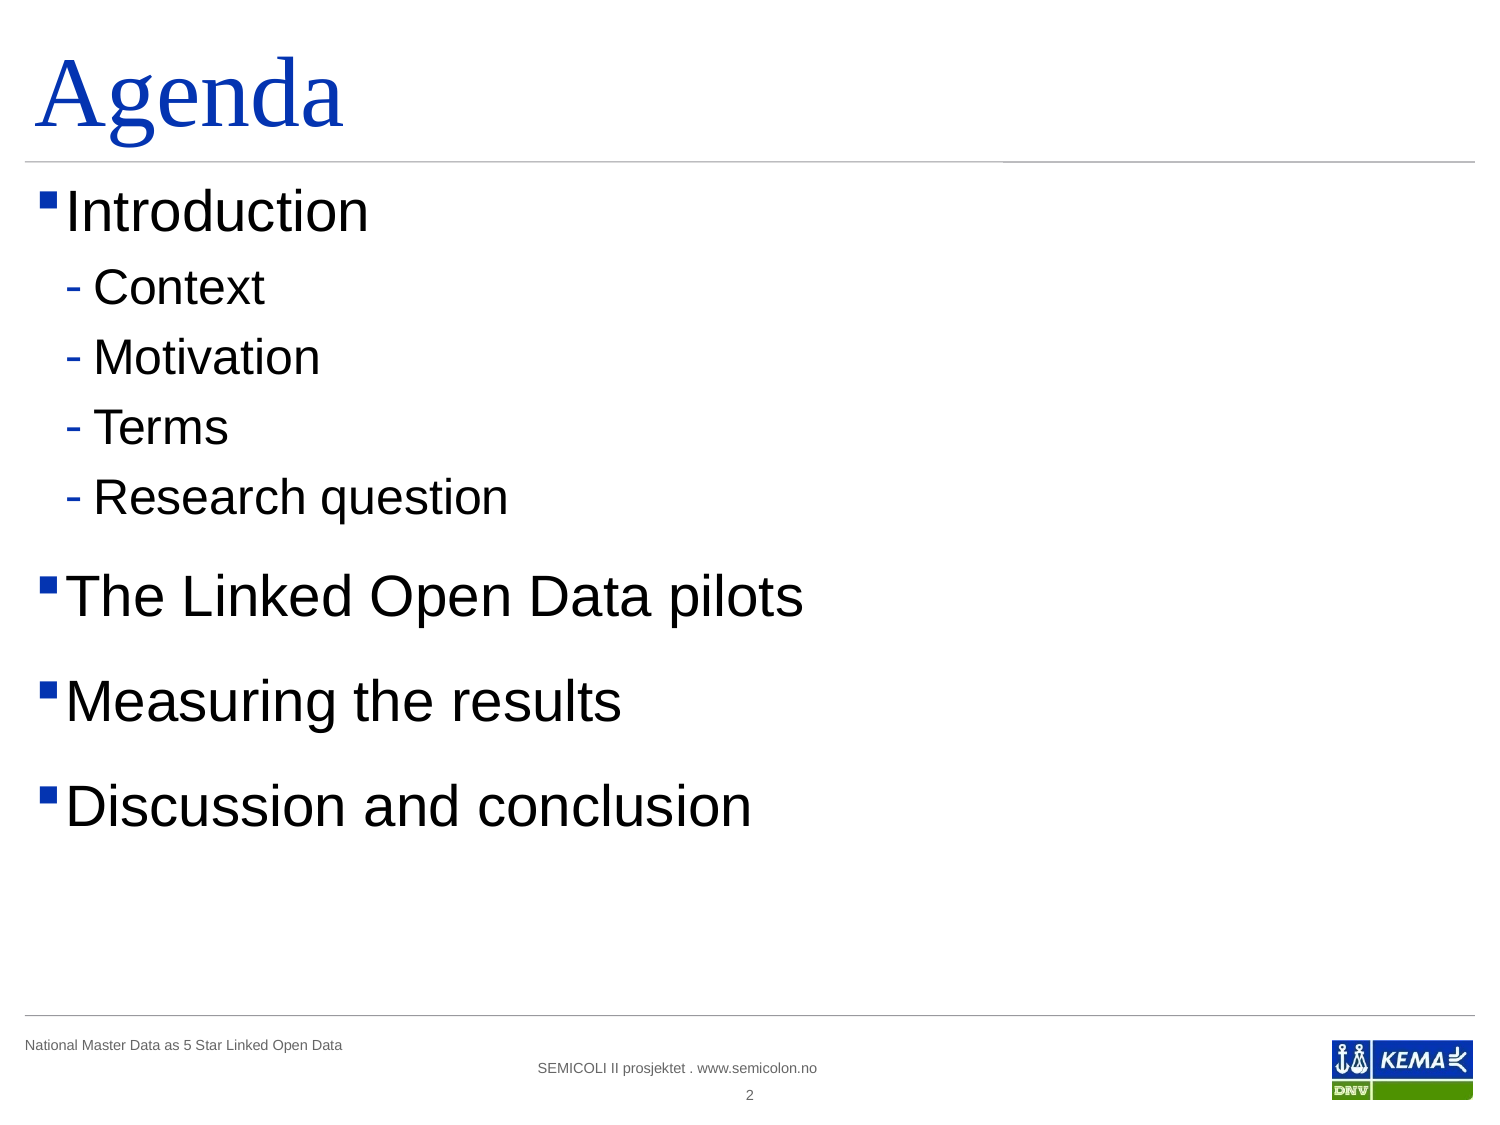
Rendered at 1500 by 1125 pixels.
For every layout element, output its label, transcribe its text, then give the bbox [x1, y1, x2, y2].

title Agenda [24, 23, 1475, 147]
picture [1332, 1040, 1473, 1100]
list Introduction Context Motivation Terms Research question The Linked Open Data pilots Measuring the results Discussion and conclusion [24, 172, 1475, 978]
slide_number 2 [720, 1085, 780, 1104]
